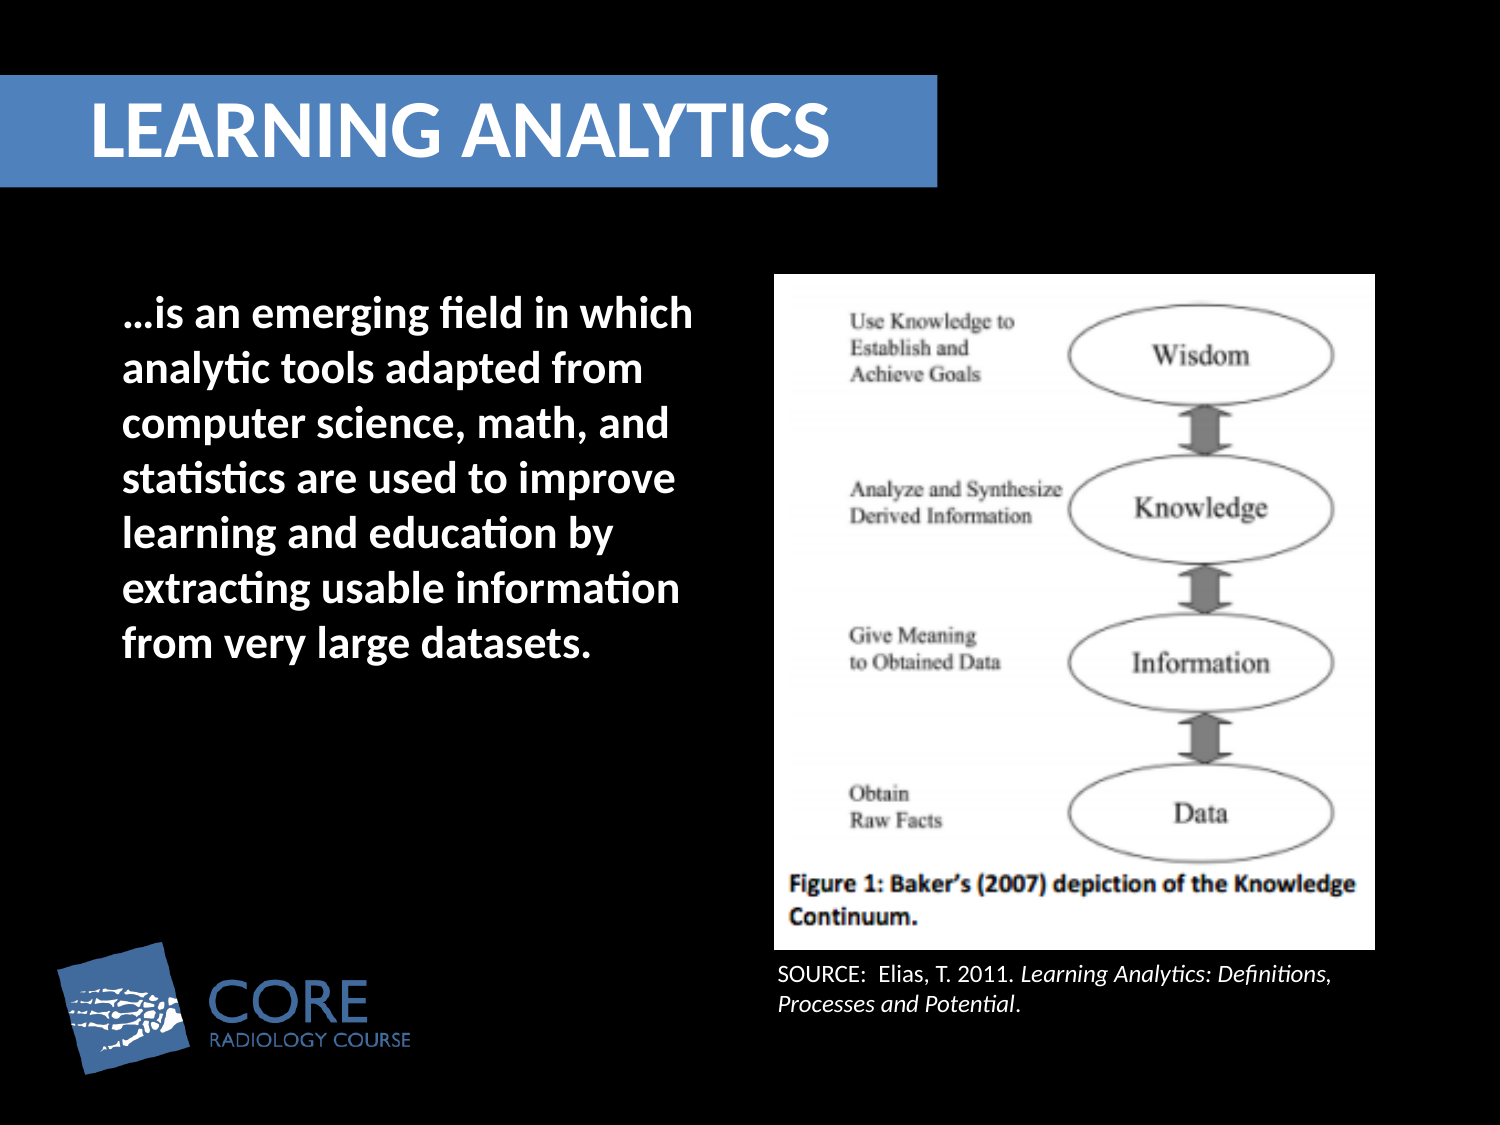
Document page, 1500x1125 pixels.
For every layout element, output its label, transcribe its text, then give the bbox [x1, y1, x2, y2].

text_box [0, 75, 75, 188]
picture [49, 937, 488, 1079]
title LEARNING ANALYTICS [75, 62, 1350, 188]
text_box …is an emerging field in which analytic tools adapted from computer science, math, and statistics are used to improve learning and education by extracting usable information from very large datasets. [106, 275, 732, 691]
picture [774, 274, 1376, 951]
text_box SOURCE: Elias, T. 2011. Learning Analytics: Definitions, Processes and Potential. [762, 949, 1400, 1100]
